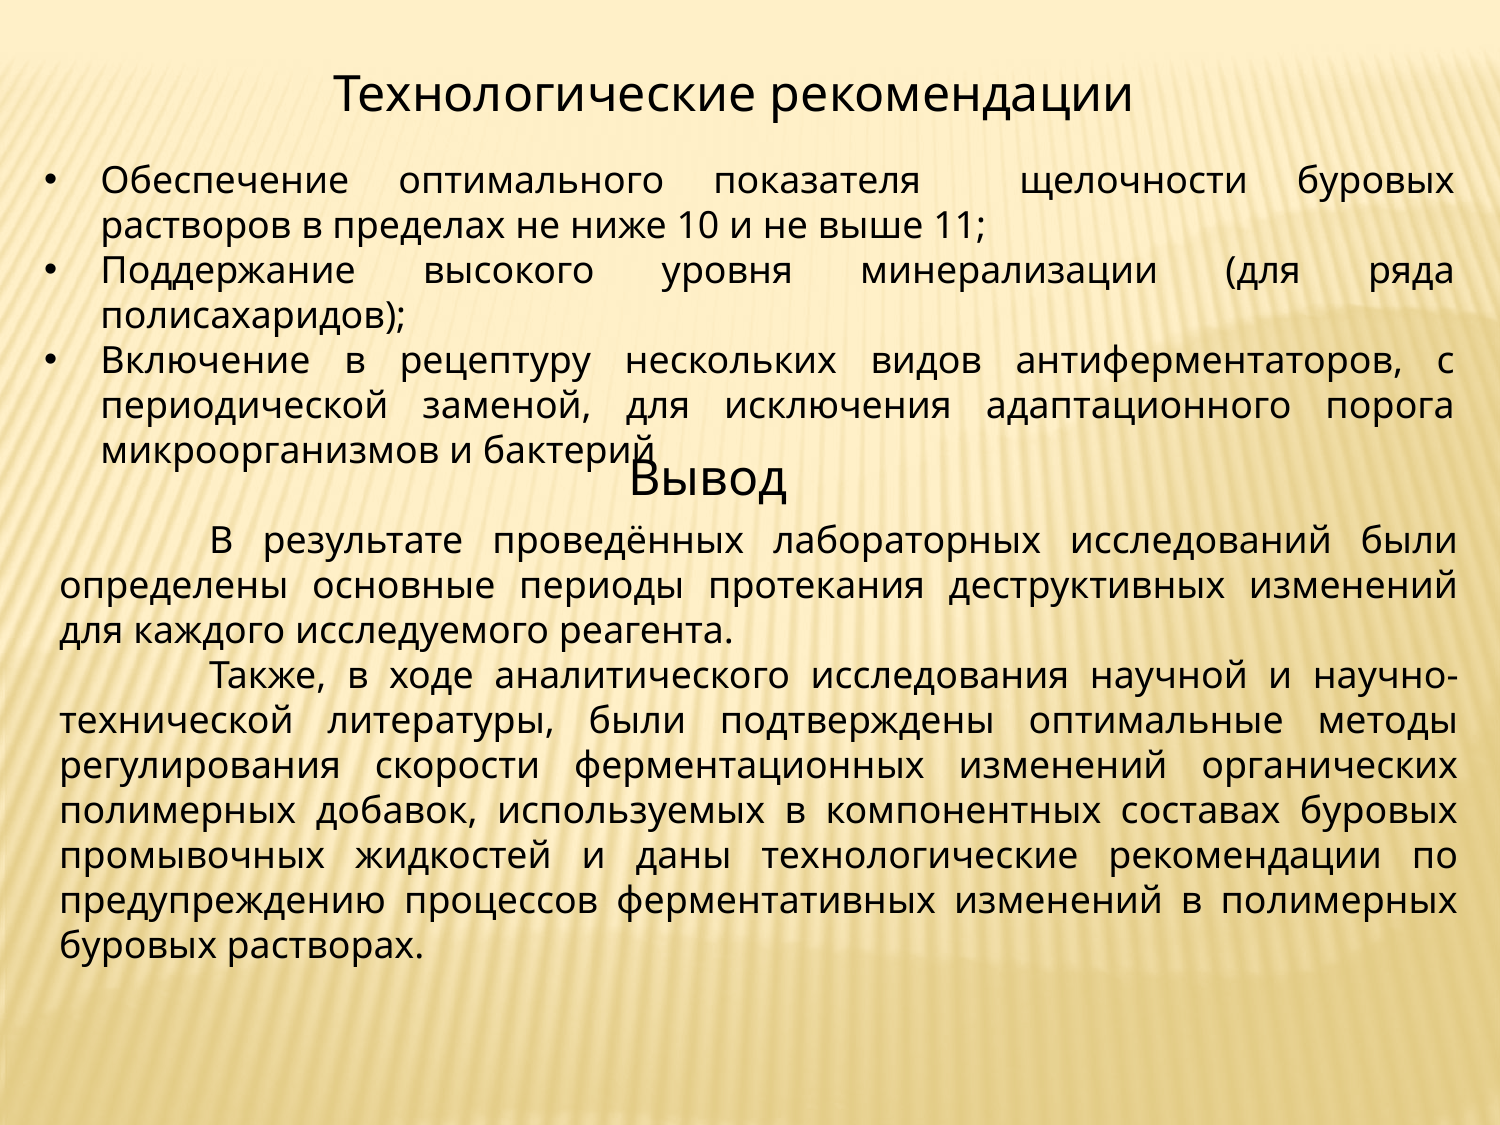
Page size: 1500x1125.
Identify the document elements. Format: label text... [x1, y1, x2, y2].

text_box Обеспечение оптимального показателя щелочности буровых растворов в пределах не ниже 10 и не выше 11; Поддержание высокого уровня минерализации (для ряда полисахаридов); Включение в рецептуру нескольких видов антиферментаторов, с периодической заменой, для исключения адаптационного порога микроорганизмов и бактерий [29, 148, 1471, 479]
text_box Вывод [613, 437, 803, 508]
text_box В результате проведённых лабораторных исследований были определены основные периоды протекания деструктивных изменений для каждого исследуемого реагента. Также, в ходе аналитического исследования научной и научно-технической литературы, были подтверждены оптимальные методы регулирования скорости ферментационных изменений органических полимерных добавок, используемых в компонентных составах буровых промывочных жидкостей и даны технологические рекомендации по предупреждению процессов ферментативных изменений в полимерных буровых растворах. [44, 508, 1474, 974]
text_box Технологические рекомендации [318, 54, 1151, 130]
